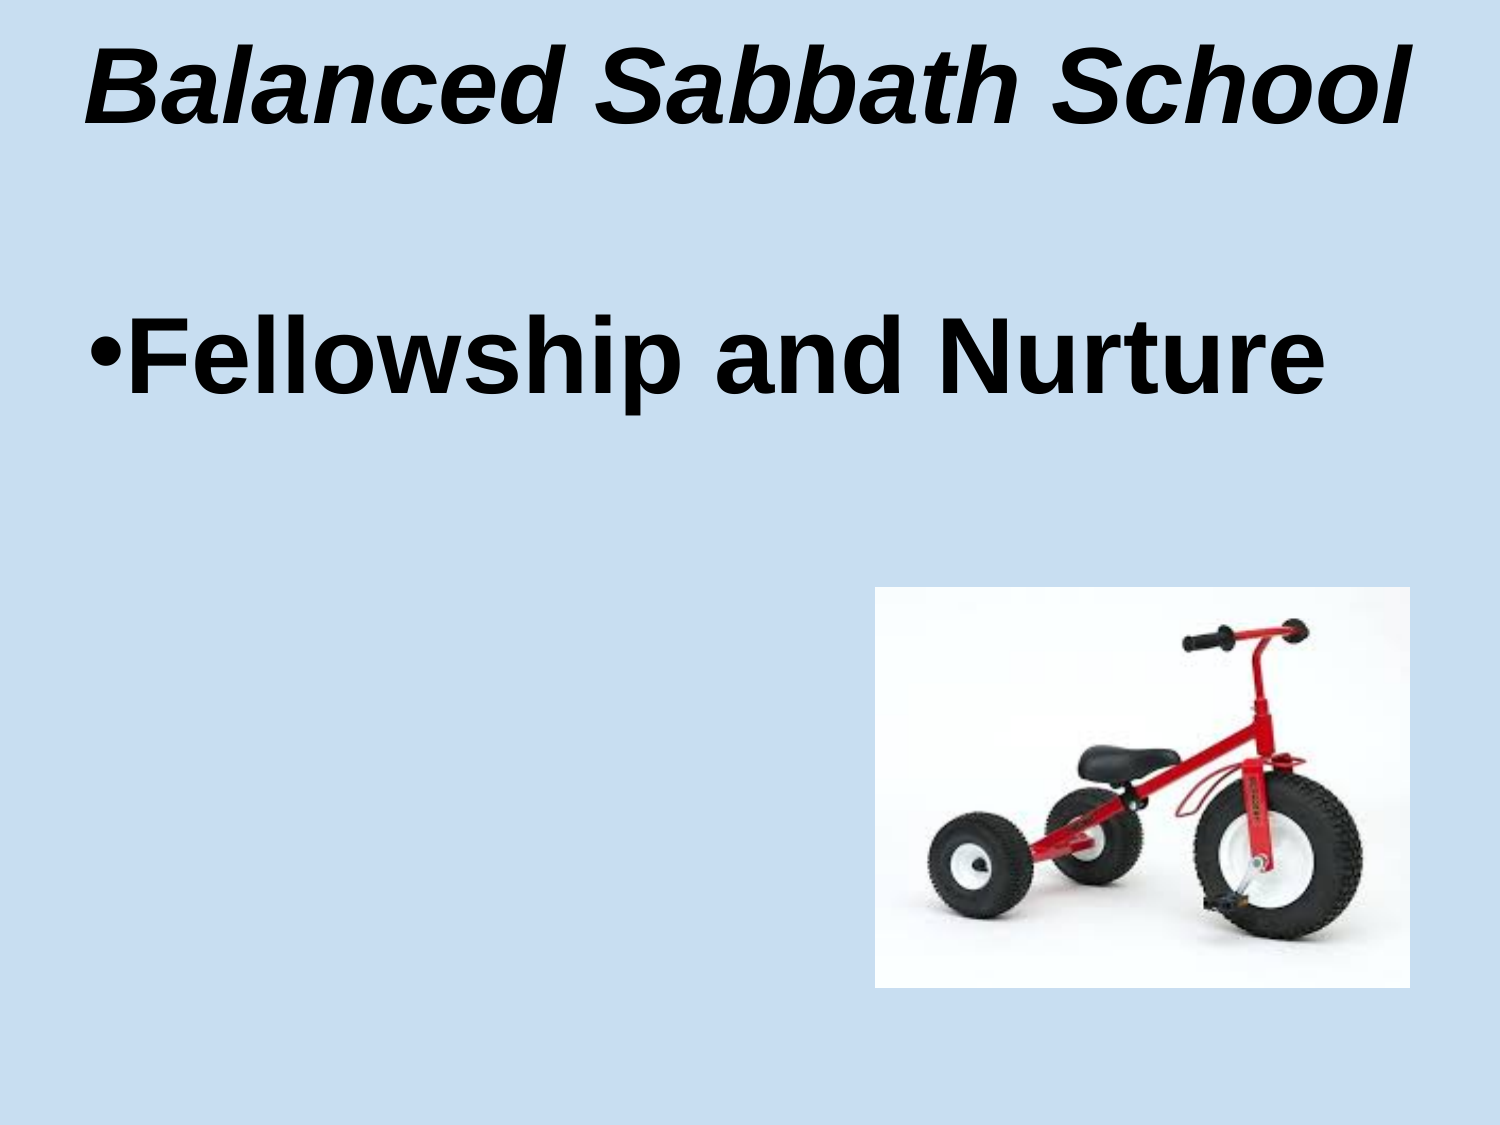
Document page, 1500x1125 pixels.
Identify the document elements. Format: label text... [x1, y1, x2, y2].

title Balanced Sabbath School [22, 18, 1473, 159]
picture [874, 587, 1410, 988]
list Fellowship and Nurture [72, 212, 1423, 716]
